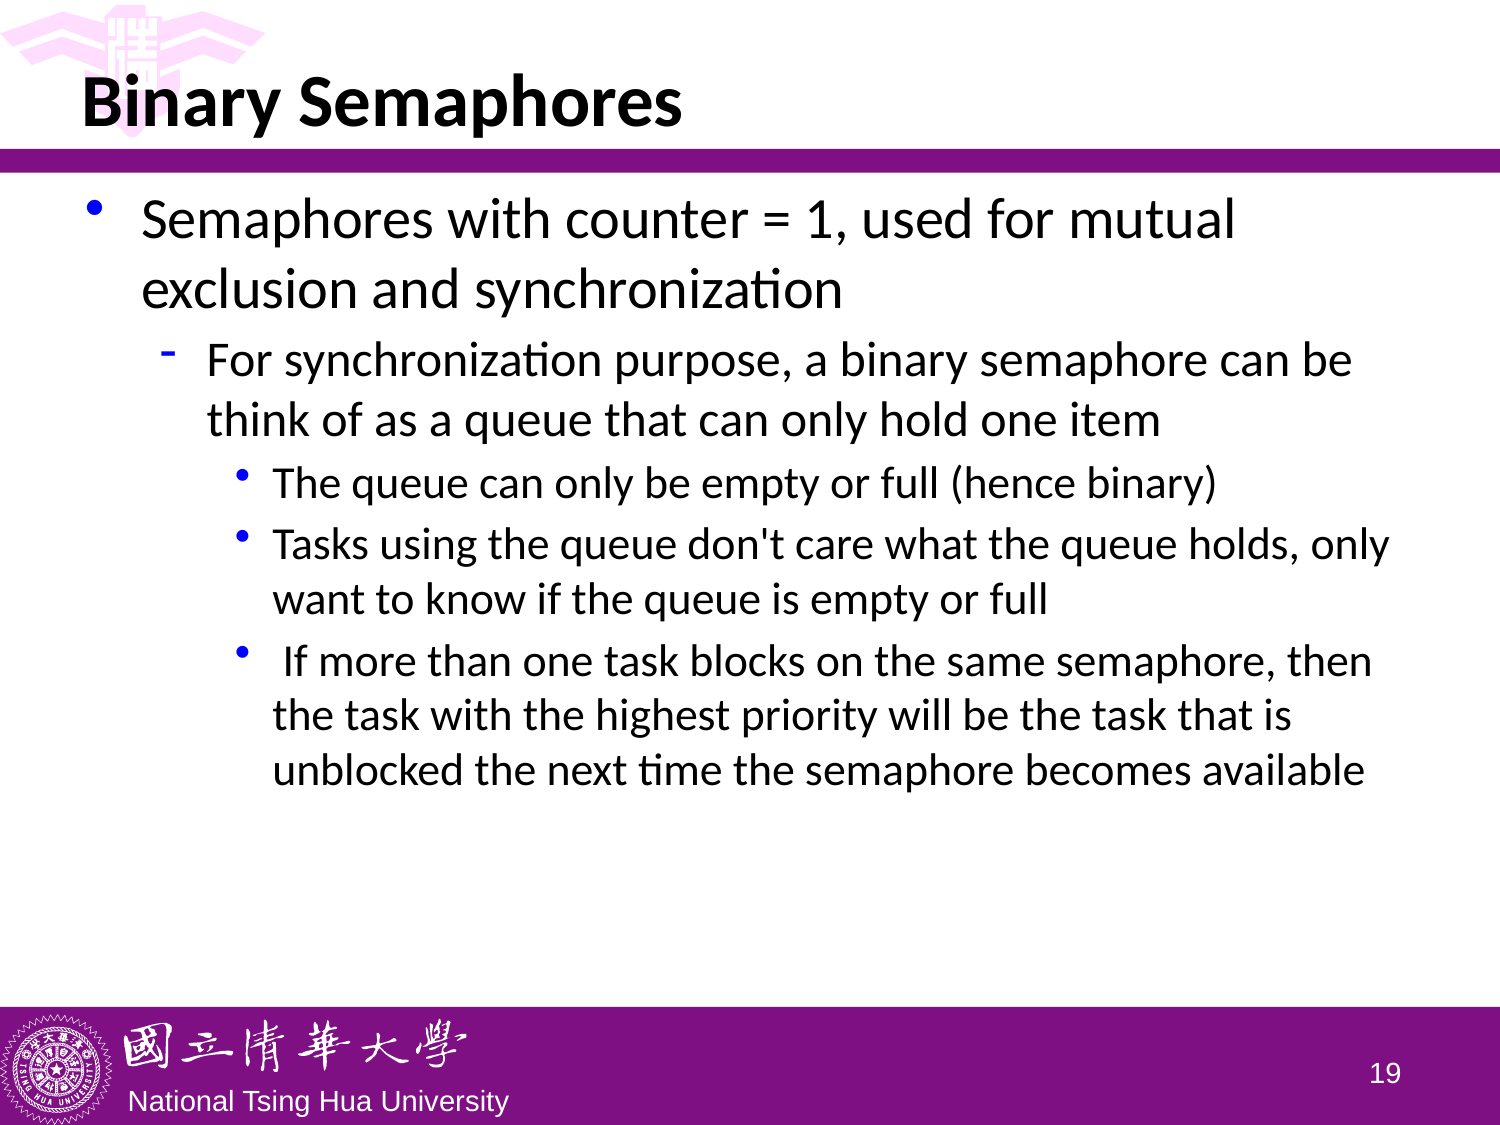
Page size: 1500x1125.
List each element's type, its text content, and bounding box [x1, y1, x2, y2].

list Semaphores with counter = 1, used for mutual exclusion and synchronization For synchronization purpose, a binary semaphore can be think of as a queue that can only hold one item The queue can only be empty or full (hence binary) Tasks using the queue don't care what the queue holds, only want to know if the queue is empty or full If more than one task blocks on the same semaphore, then the task with the highest priority will be the task that is unblocked the next time the semaphore becomes available [69, 172, 1412, 1000]
title Binary Semaphores [66, 37, 1413, 149]
slide_number 18 [1104, 1021, 1417, 1097]
